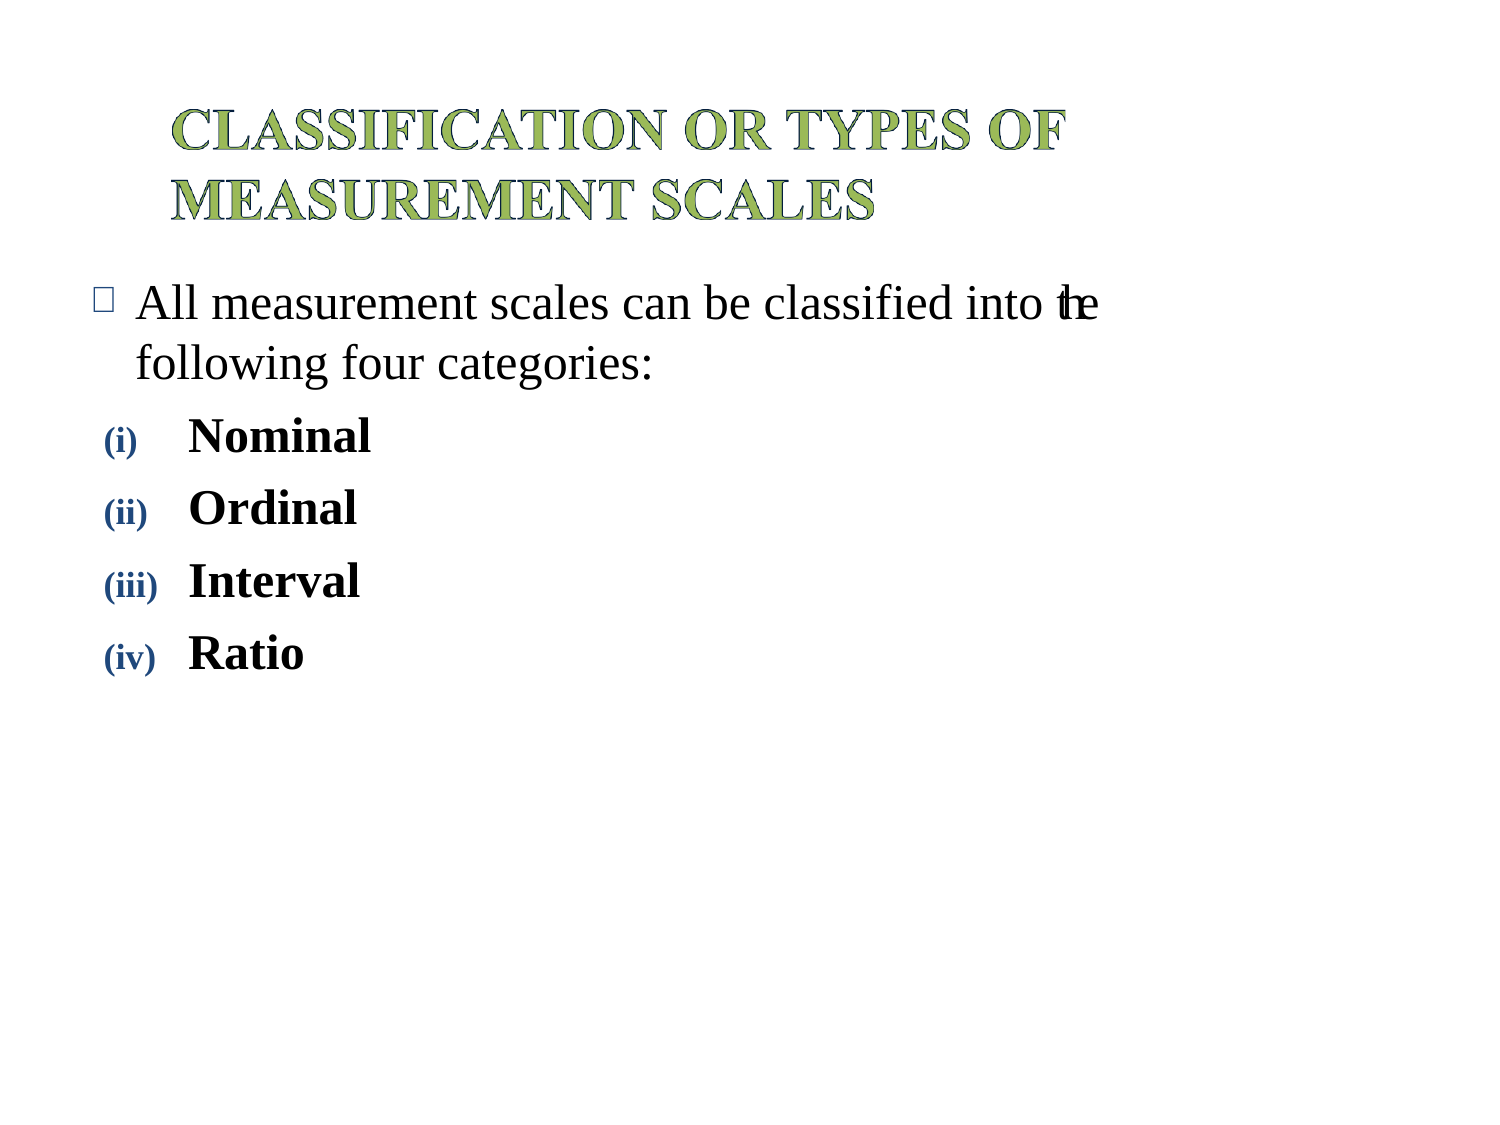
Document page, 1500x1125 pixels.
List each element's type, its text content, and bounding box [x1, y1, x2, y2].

text_box All measurement scales can be classified into the following four categories: Nominal Ordinal Interval Ratio [87, 267, 1118, 680]
text_box [172, 109, 1066, 150]
text_box [171, 179, 874, 220]
